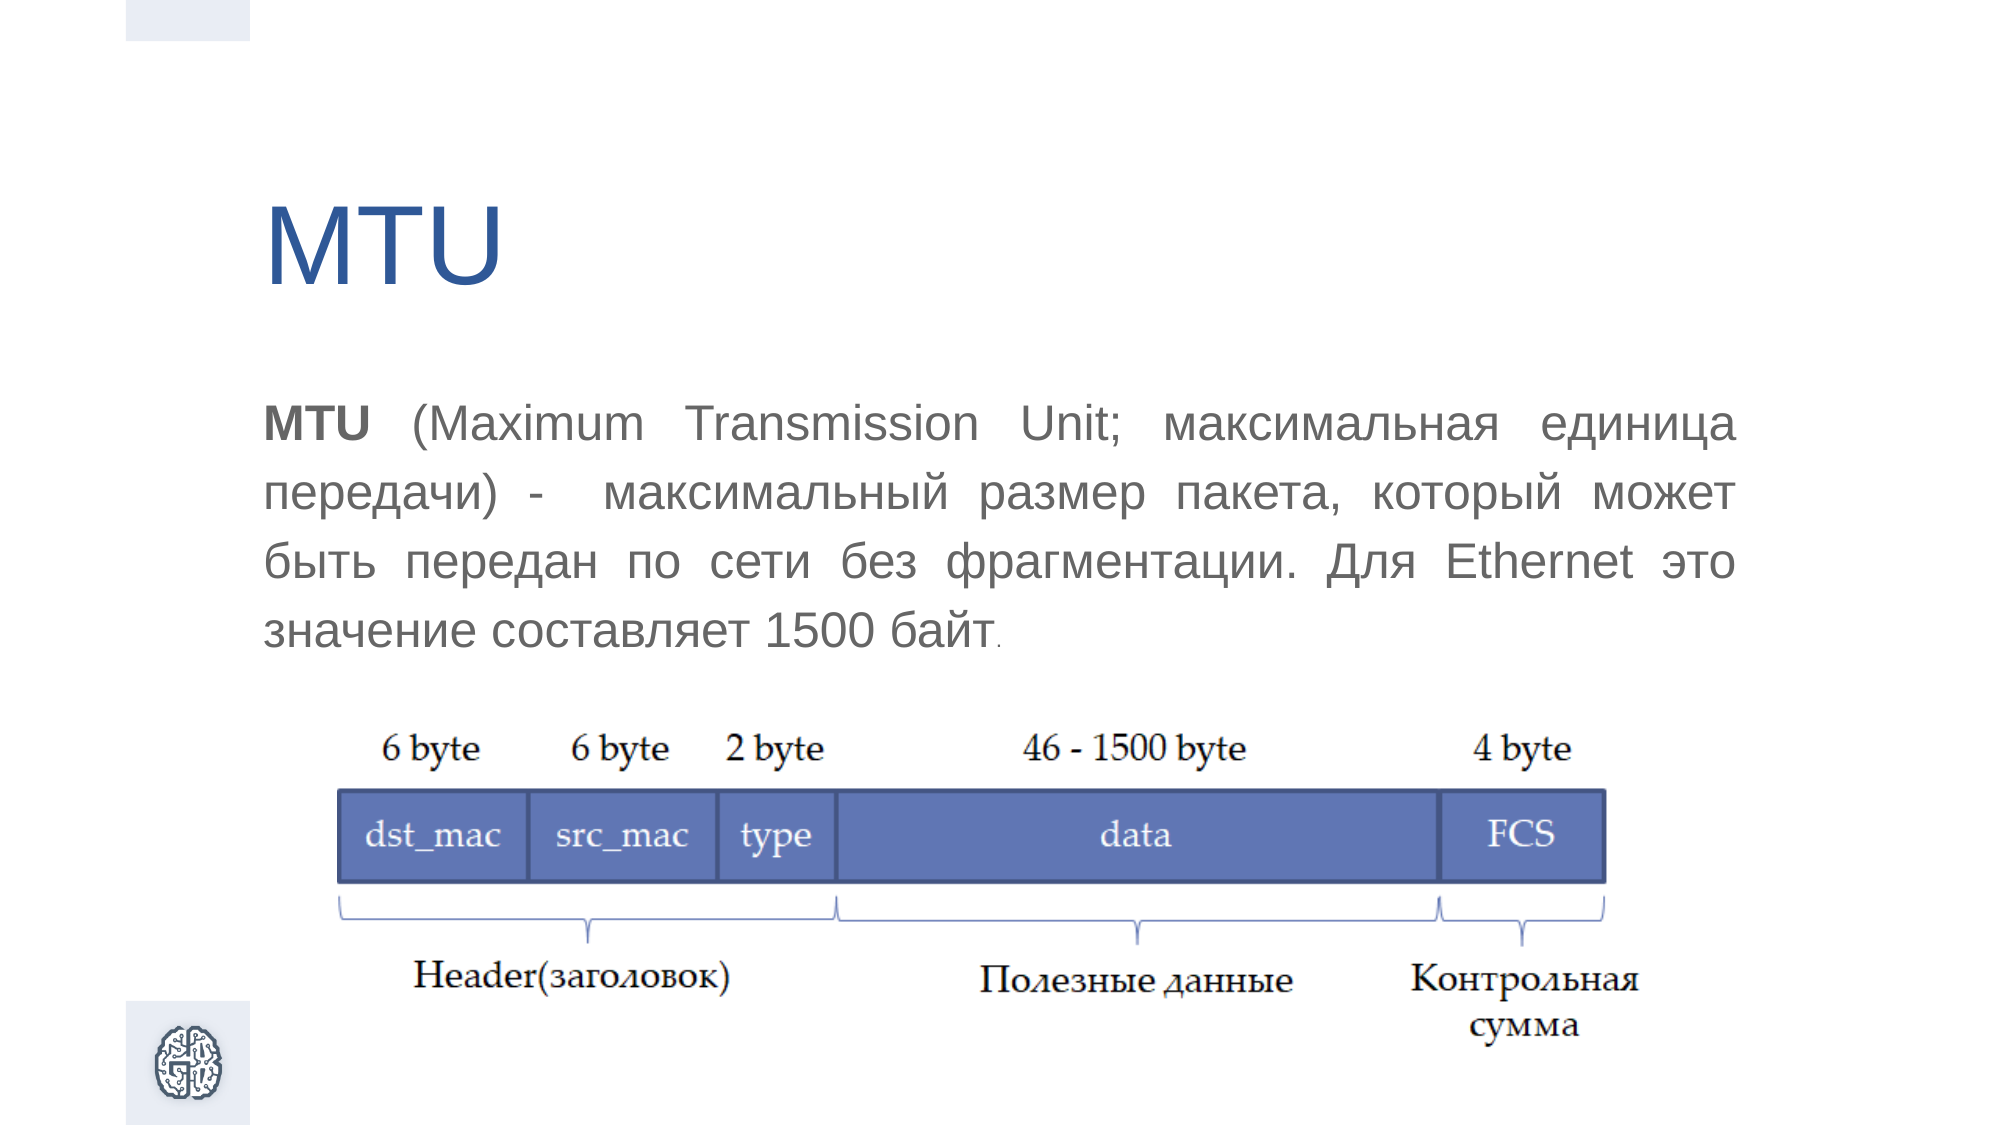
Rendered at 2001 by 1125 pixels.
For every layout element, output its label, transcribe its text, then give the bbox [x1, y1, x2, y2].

list MTU (Maximum Transmission Unit; максимальная единица передачи) - максимальный размер пакета, который может быть передан по сети без фрагментации. Для Ethernet это значение составляет 1500 байт. [248, 301, 1752, 711]
picture [337, 712, 1663, 1069]
picture [144, 1016, 232, 1110]
title MTU [248, 124, 1752, 301]
